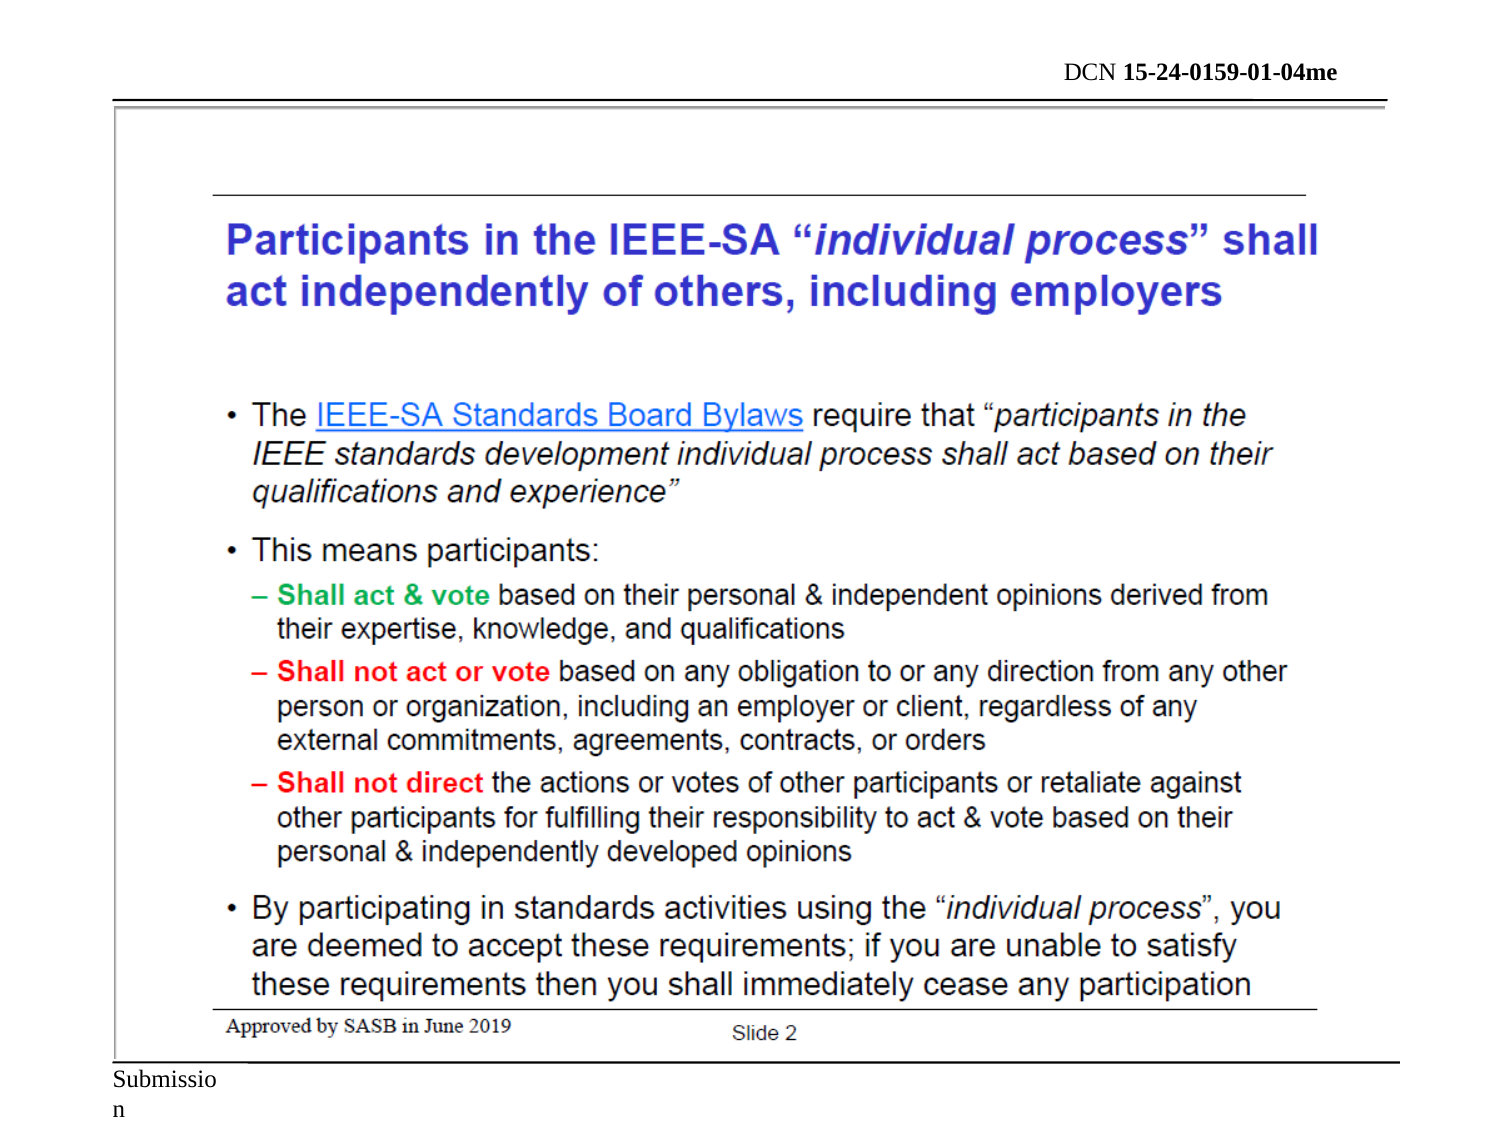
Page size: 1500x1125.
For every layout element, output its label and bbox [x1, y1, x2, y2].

picture [114, 105, 1385, 1059]
